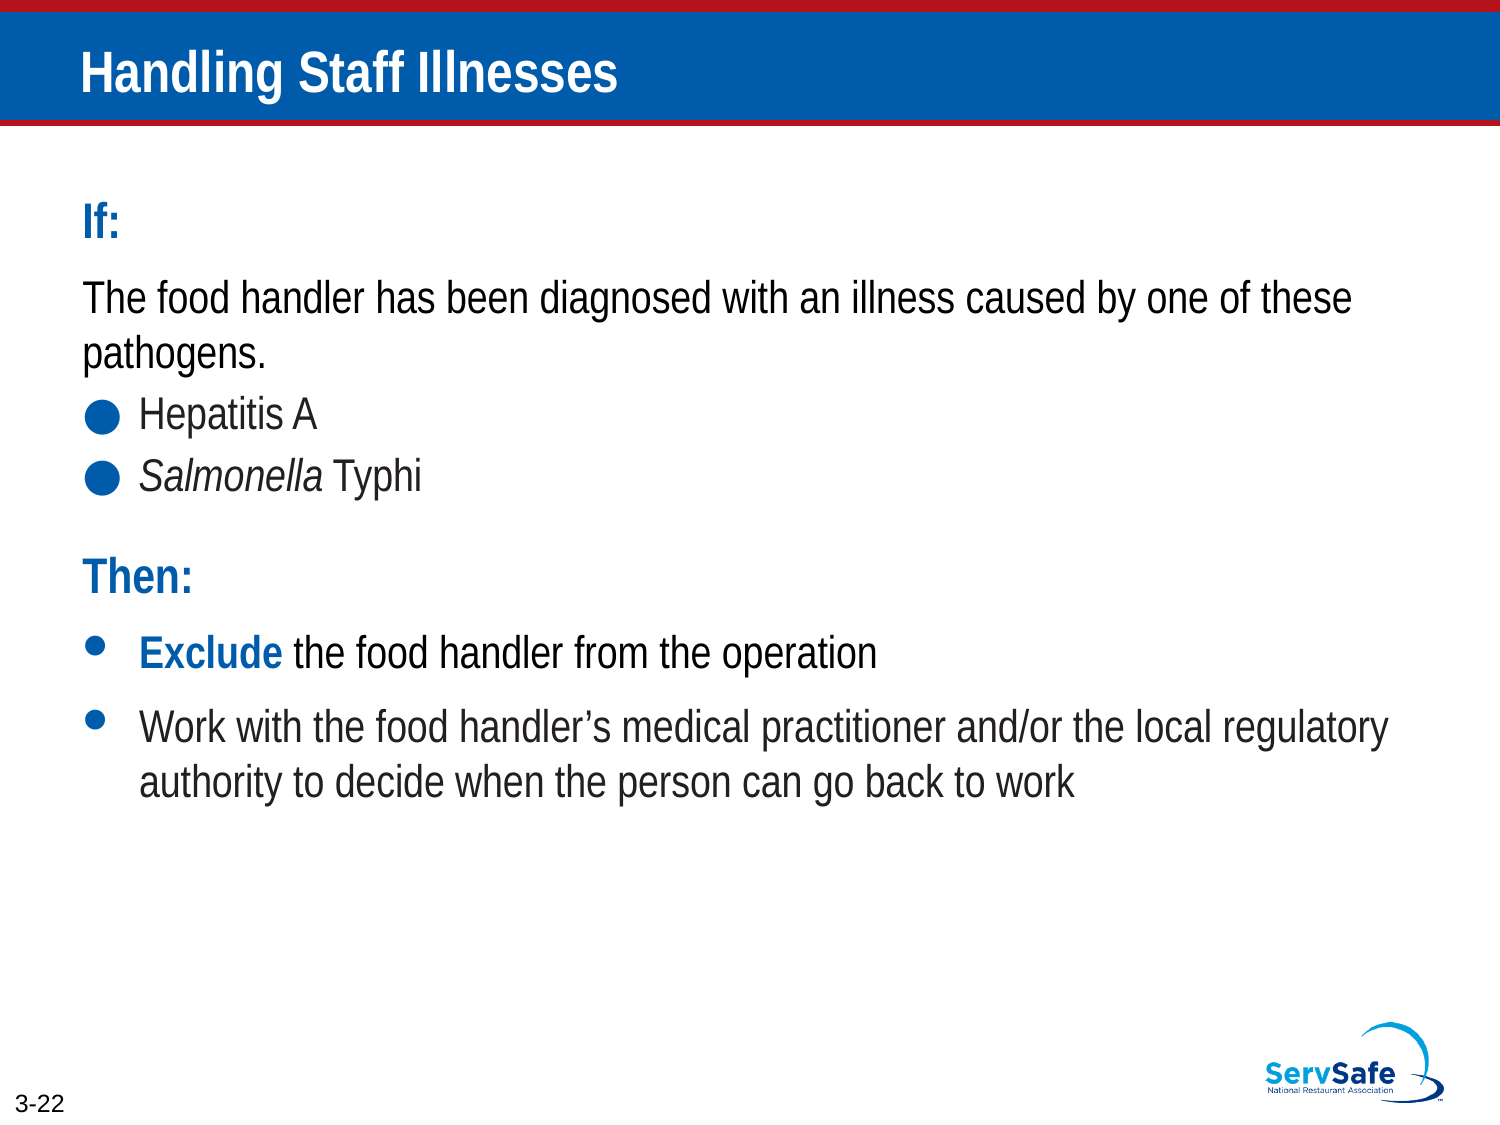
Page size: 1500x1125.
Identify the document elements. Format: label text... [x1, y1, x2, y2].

picture [0, 12, 1500, 120]
text_box 3-22 [0, 1080, 94, 1125]
picture [1265, 1022, 1444, 1103]
title Handling Staff Illnesses [65, 25, 1429, 112]
list If: The food handler has been diagnosed with an illness caused by one of these pathogens. Hepatitis A Salmonella Typhi Then: Exclude the food handler from the operation Work with the food handler’s medical practitioner and/or the local regulatory authority to decide when the person can go back to work [67, 187, 1416, 1005]
